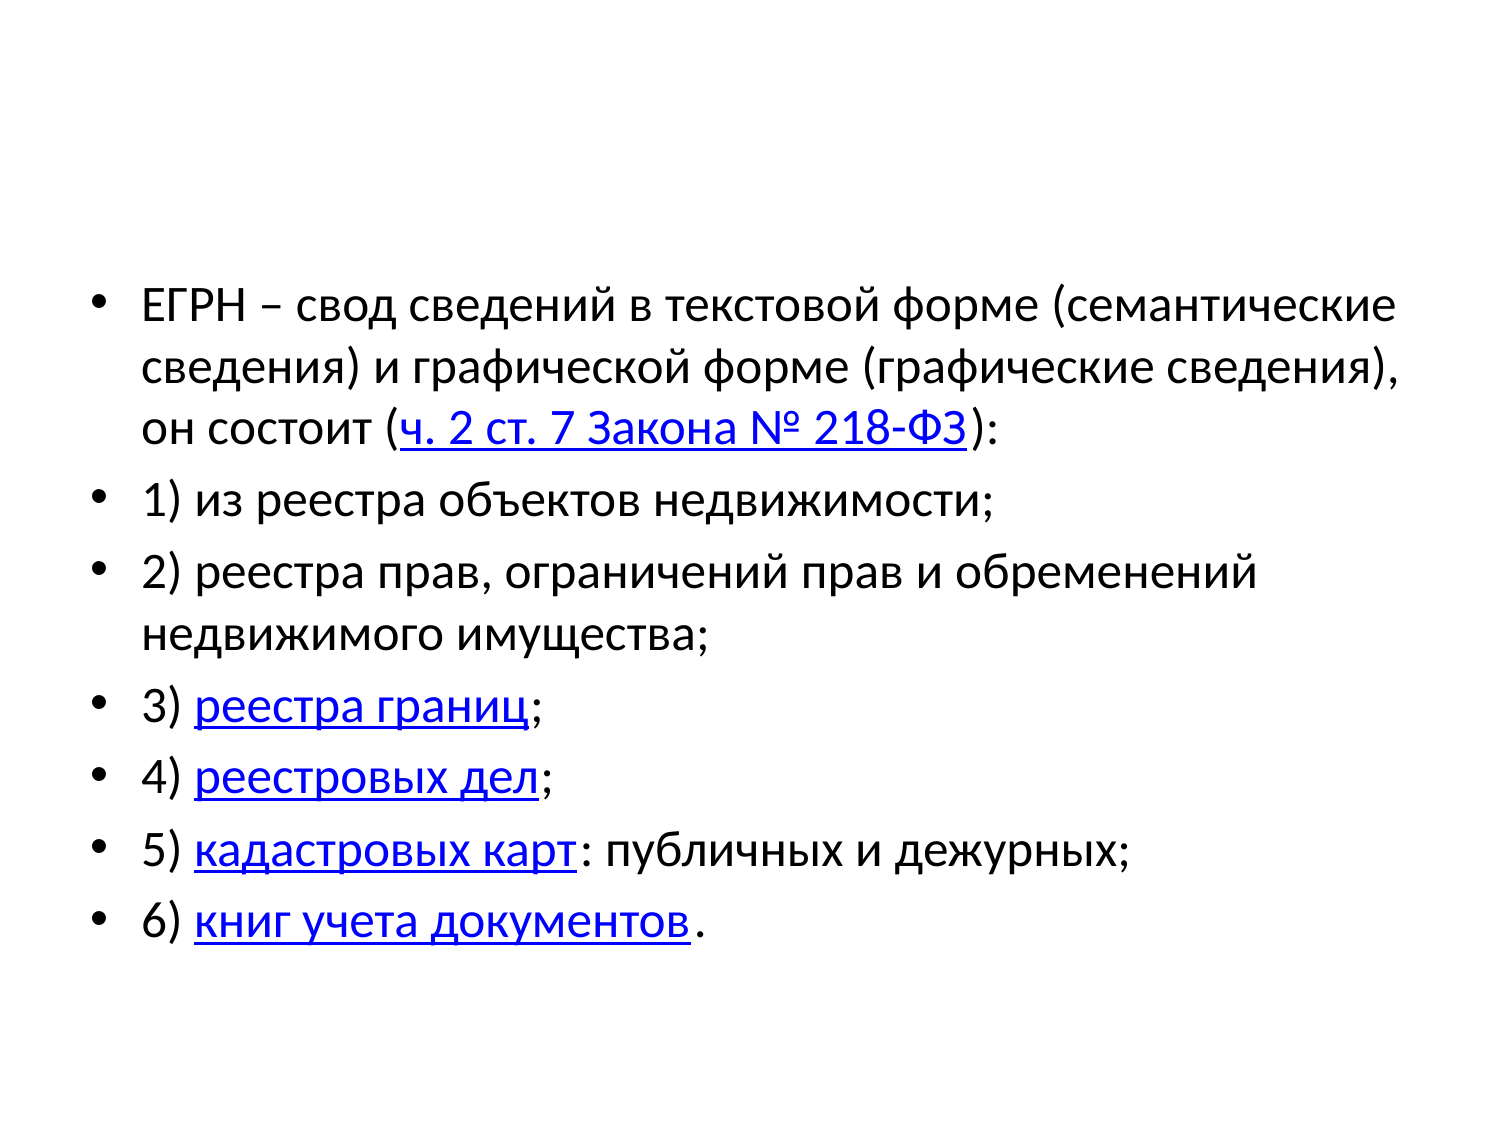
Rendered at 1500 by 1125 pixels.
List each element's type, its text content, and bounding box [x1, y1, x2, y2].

list ЕГРН – свод сведений в текстовой форме (семантические сведения) и графической форме (графические сведения), он состоит (ч. 2 ст. 7 Закона № 218-ФЗ): 1) из реестра объектов недвижимости; 2) реестра прав, ограничений прав и обременений недвижимого имущества; 3) реестра границ; 4) реестровых дел; 5) кадастровых карт: публичных и дежурных; 6) книг учета документов. [75, 262, 1425, 1005]
